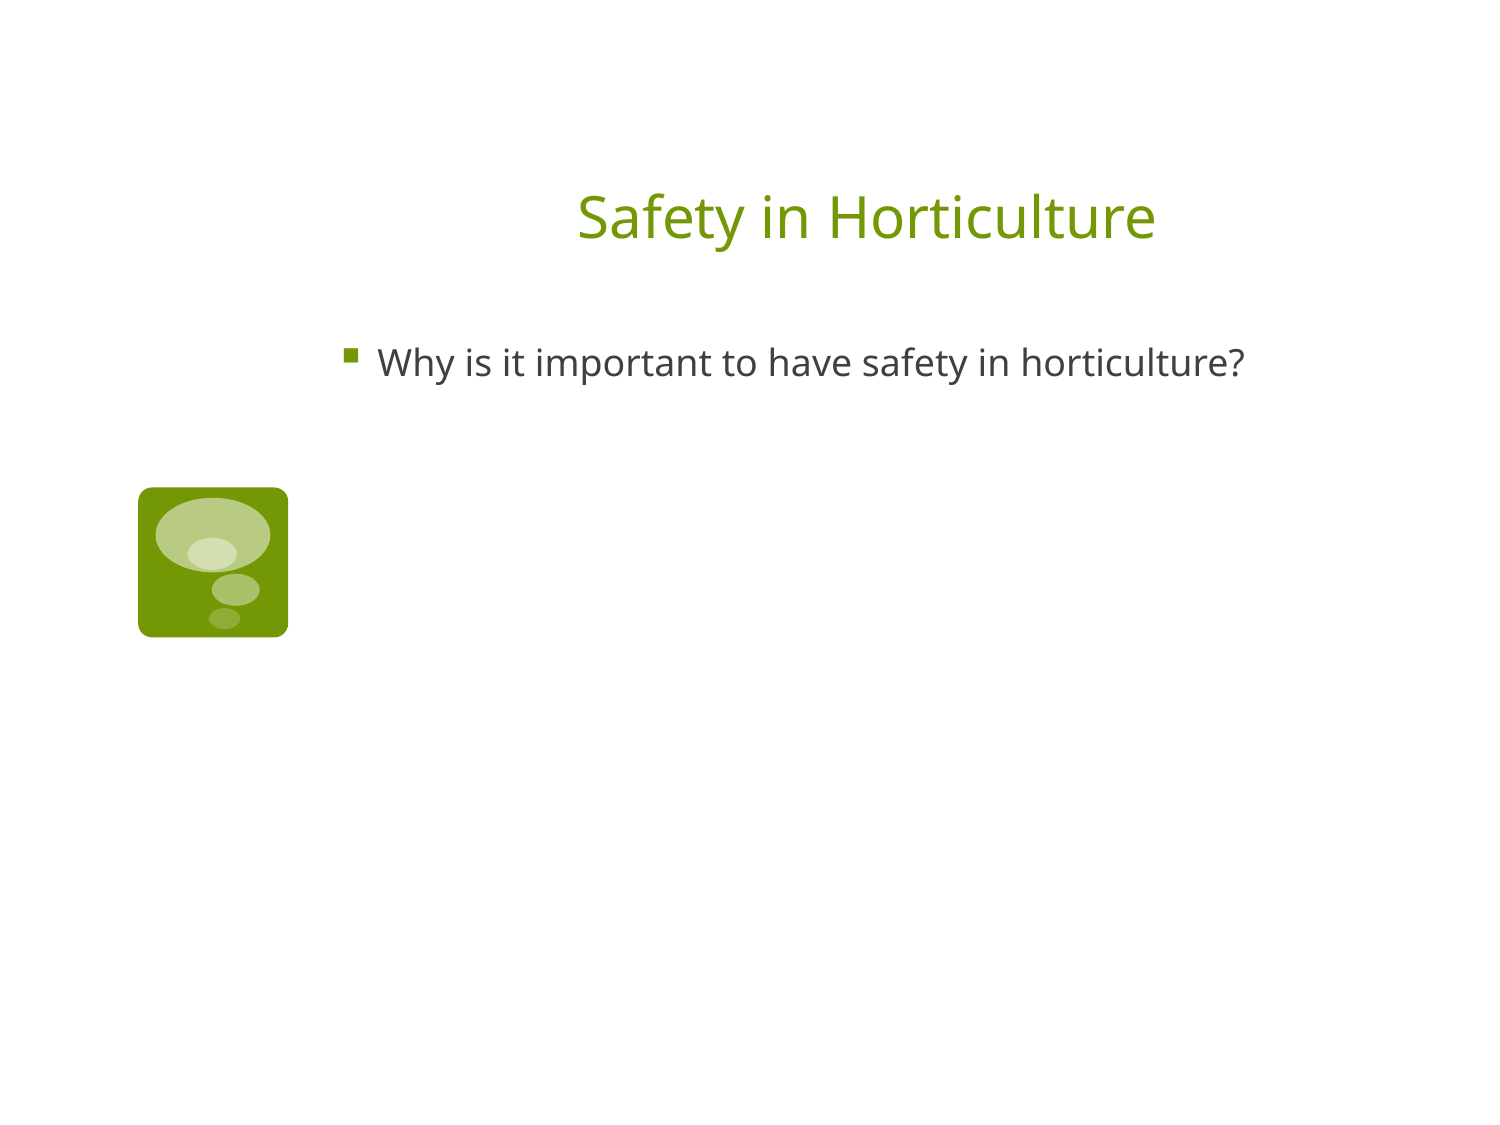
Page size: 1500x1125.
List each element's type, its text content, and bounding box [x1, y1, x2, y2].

list Why is it important to have safety in horticulture? [324, 331, 1438, 1005]
title Safety in Horticulture [562, 112, 1375, 258]
